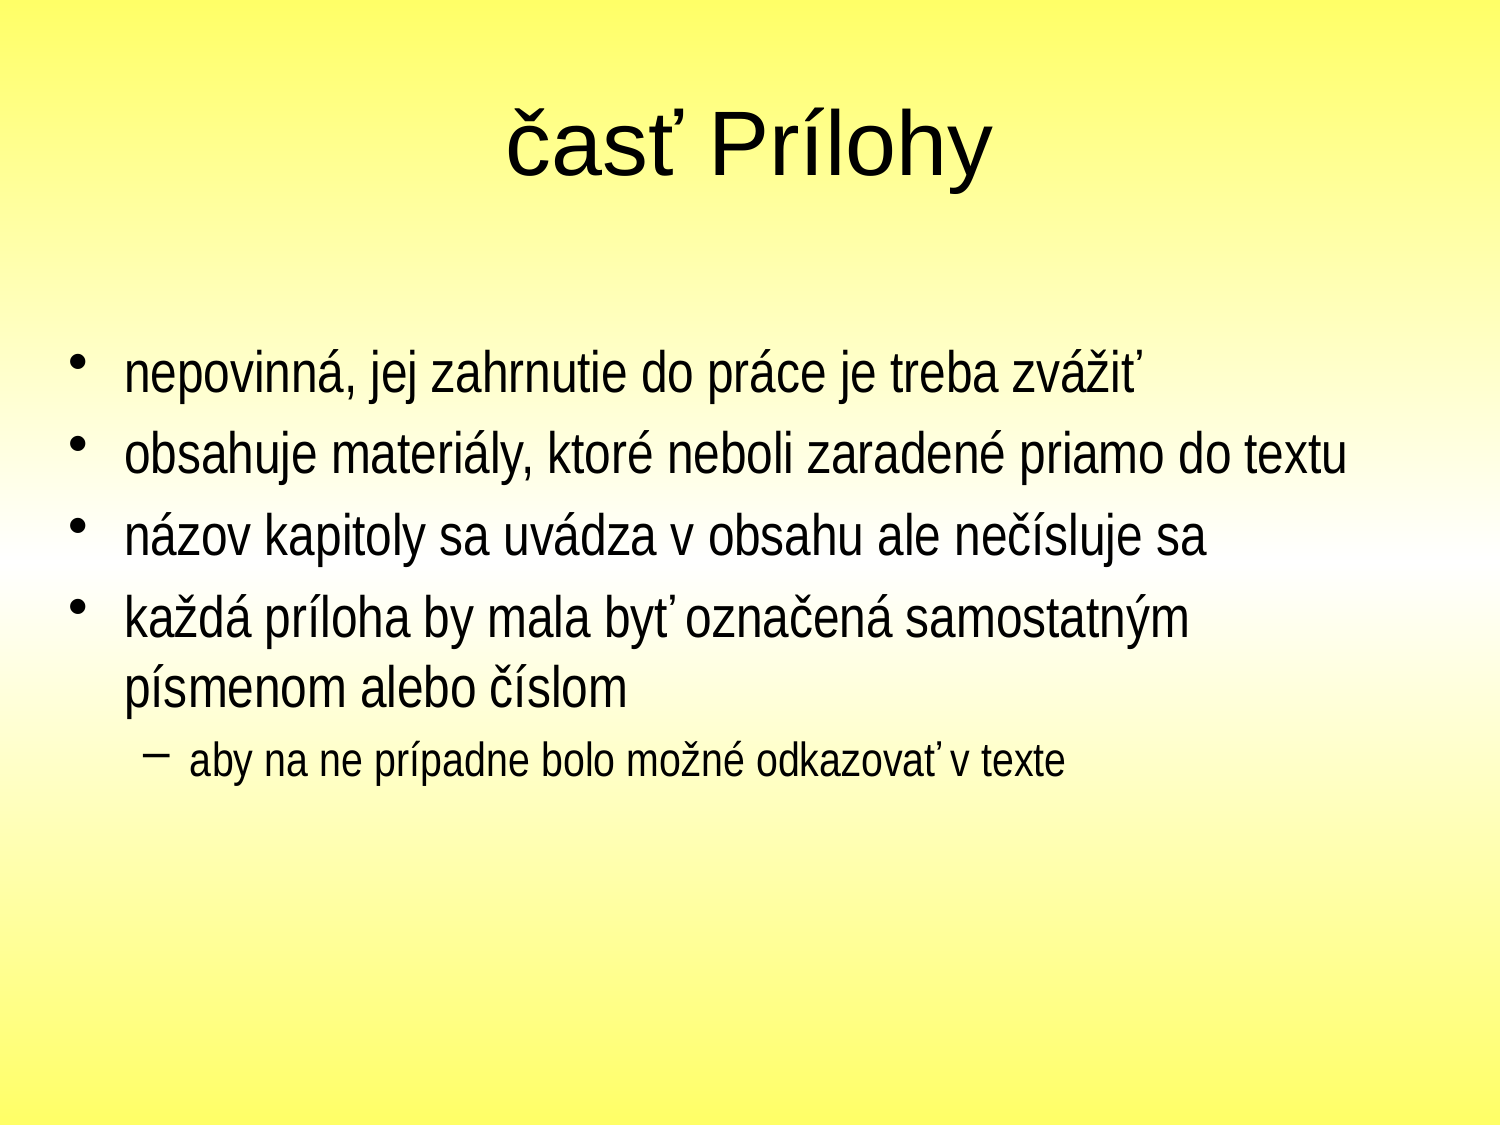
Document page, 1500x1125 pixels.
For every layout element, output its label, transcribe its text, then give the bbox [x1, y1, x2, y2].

list nepovinná, jej zahrnutie do práce je treba zvážiť obsahuje materiály, ktoré neboli zaradené priamo do textu názov kapitoly sa uvádza v obsahu ale nečísluje sa každá príloha by mala byť označená samostatným písmenom alebo číslom aby na ne prípadne bolo možné odkazovať v texte [53, 326, 1425, 1005]
title časť Prílohy [75, 45, 1425, 233]
